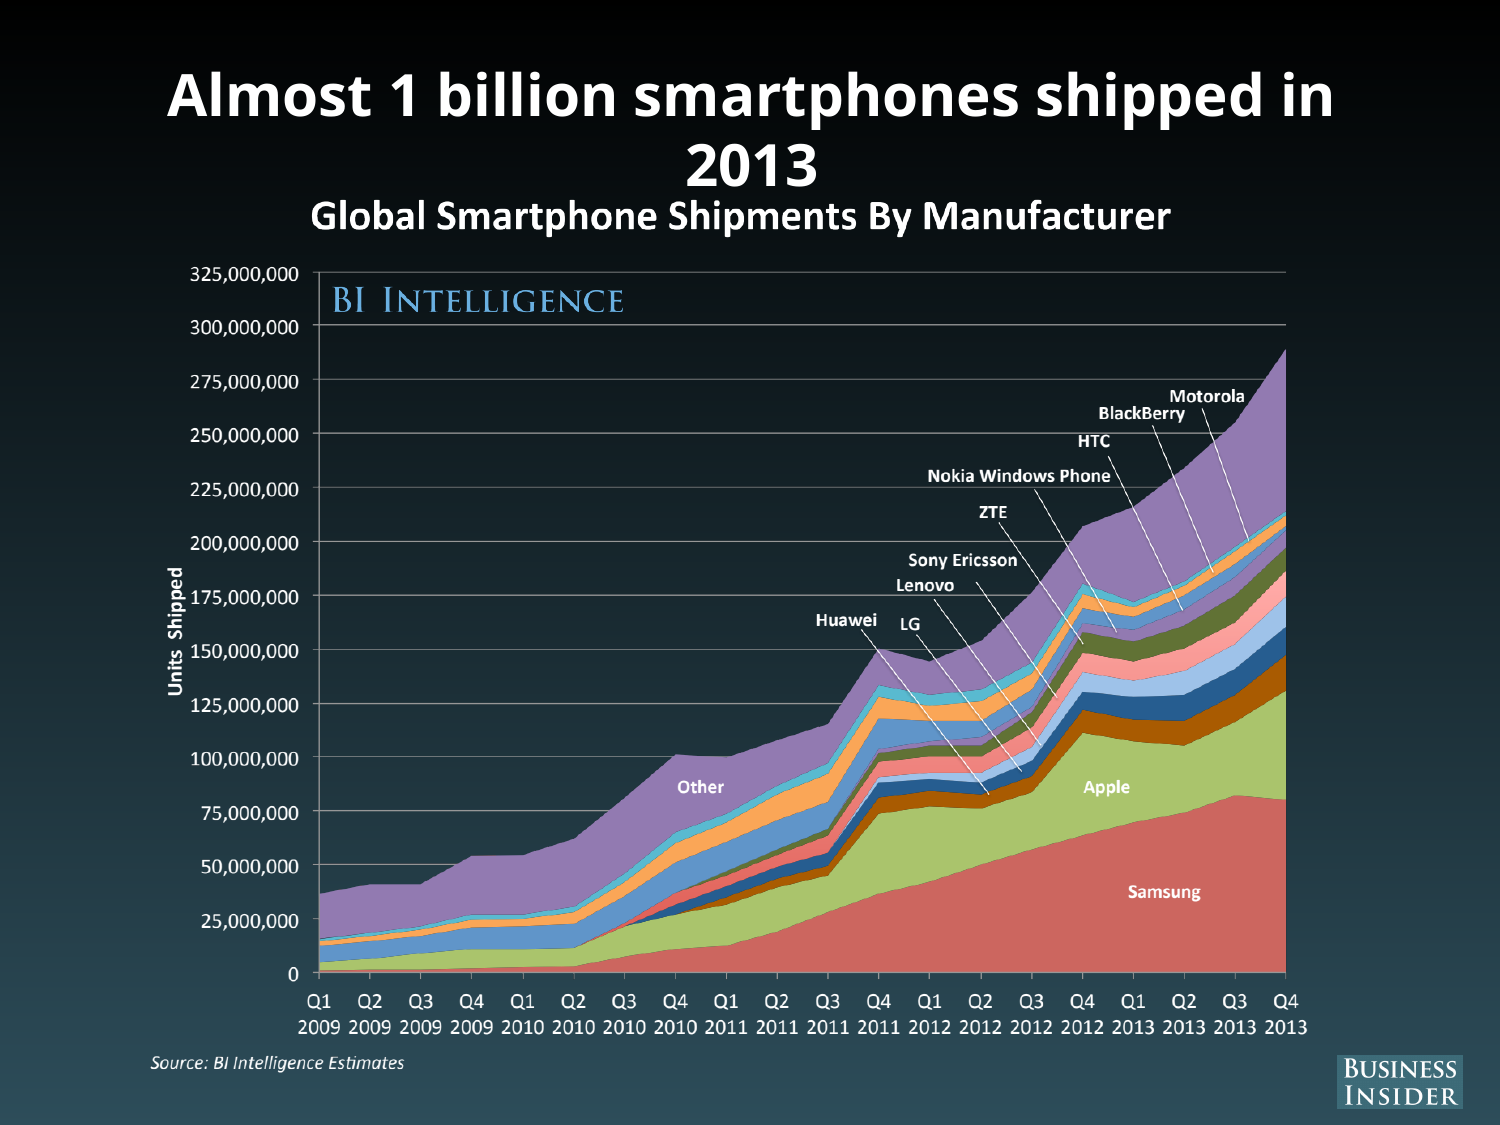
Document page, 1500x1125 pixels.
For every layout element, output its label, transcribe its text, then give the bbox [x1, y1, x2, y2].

title Almost 1 billion smartphones shipped in 2013 [99, 51, 1405, 207]
picture [141, 173, 1463, 1109]
